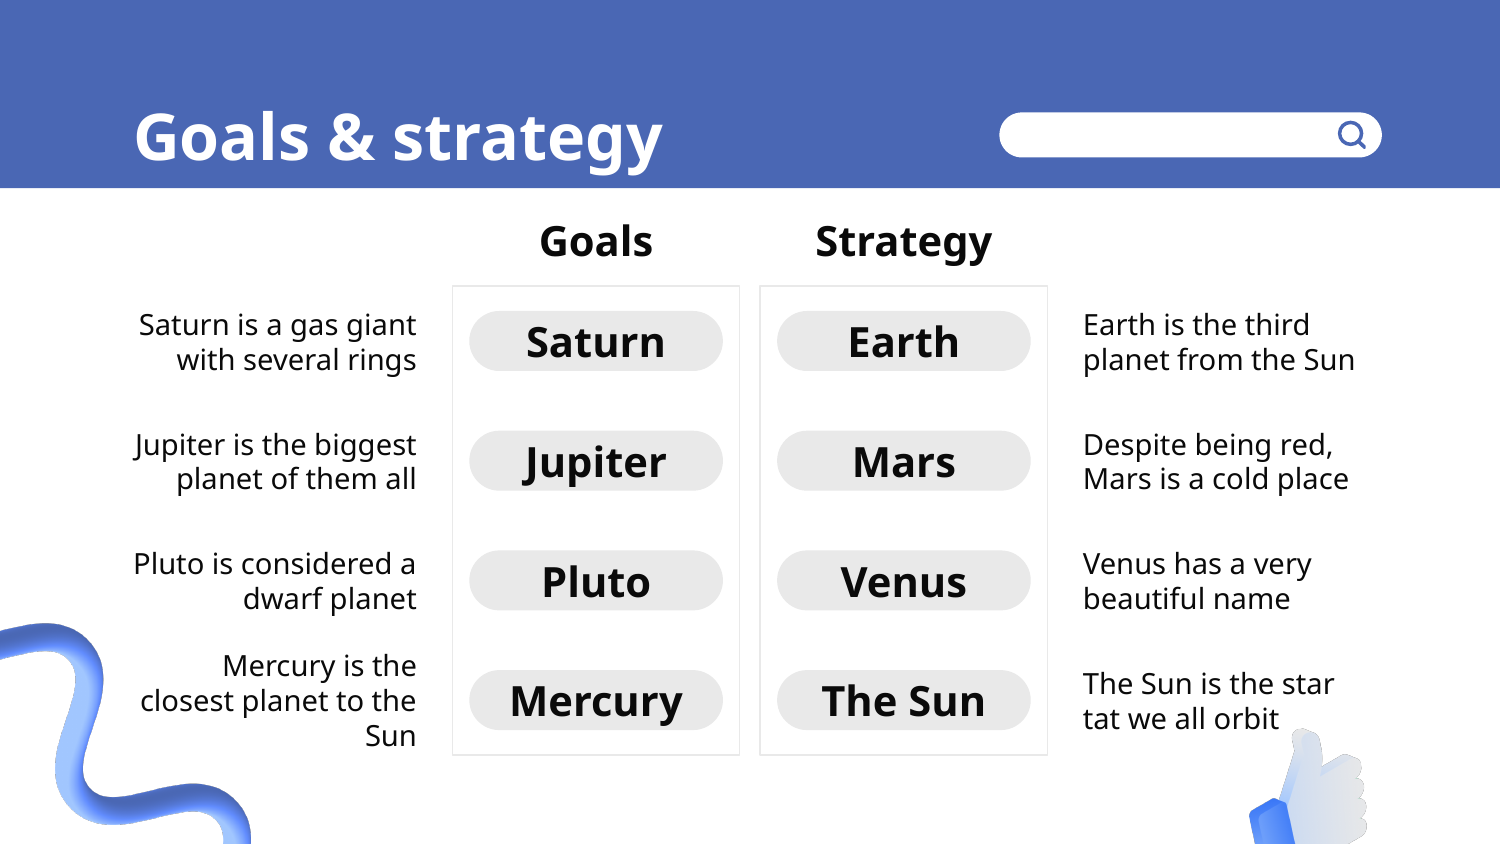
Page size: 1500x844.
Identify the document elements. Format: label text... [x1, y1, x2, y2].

text_box The Sun [780, 670, 1028, 731]
text_box Pluto [472, 550, 720, 611]
text_box Saturn is a gas giant with several rings [118, 299, 432, 383]
text_box Venus [780, 550, 1028, 611]
text_box Earth [780, 310, 1028, 371]
text_box [760, 285, 1048, 756]
text_box Pluto is considered a dwarf planet [255, 538, 432, 623]
text_box Strategy [780, 210, 1028, 271]
text_box Saturn [472, 310, 720, 371]
text_box The Sun is the star tat we all orbit [1067, 658, 1382, 742]
picture [0, 476, 251, 844]
text_box [452, 285, 740, 756]
text_box Jupiter [472, 430, 720, 491]
text_box Venus has a very beautiful name [1067, 538, 1382, 623]
picture [1235, 719, 1376, 844]
text_box Earth is the third planet from the Sun [1067, 299, 1382, 383]
text_box Mercury is the closest planet to the Sun [255, 658, 432, 742]
text_box Goals [472, 210, 720, 271]
title Goals & strategy [118, 88, 972, 182]
text_box Mercury [472, 670, 720, 731]
text_box Despite being red, Mars is a cold place [1067, 418, 1382, 503]
text_box Mars [780, 430, 1028, 491]
text_box Jupiter is the biggest planet of them all [118, 418, 432, 503]
